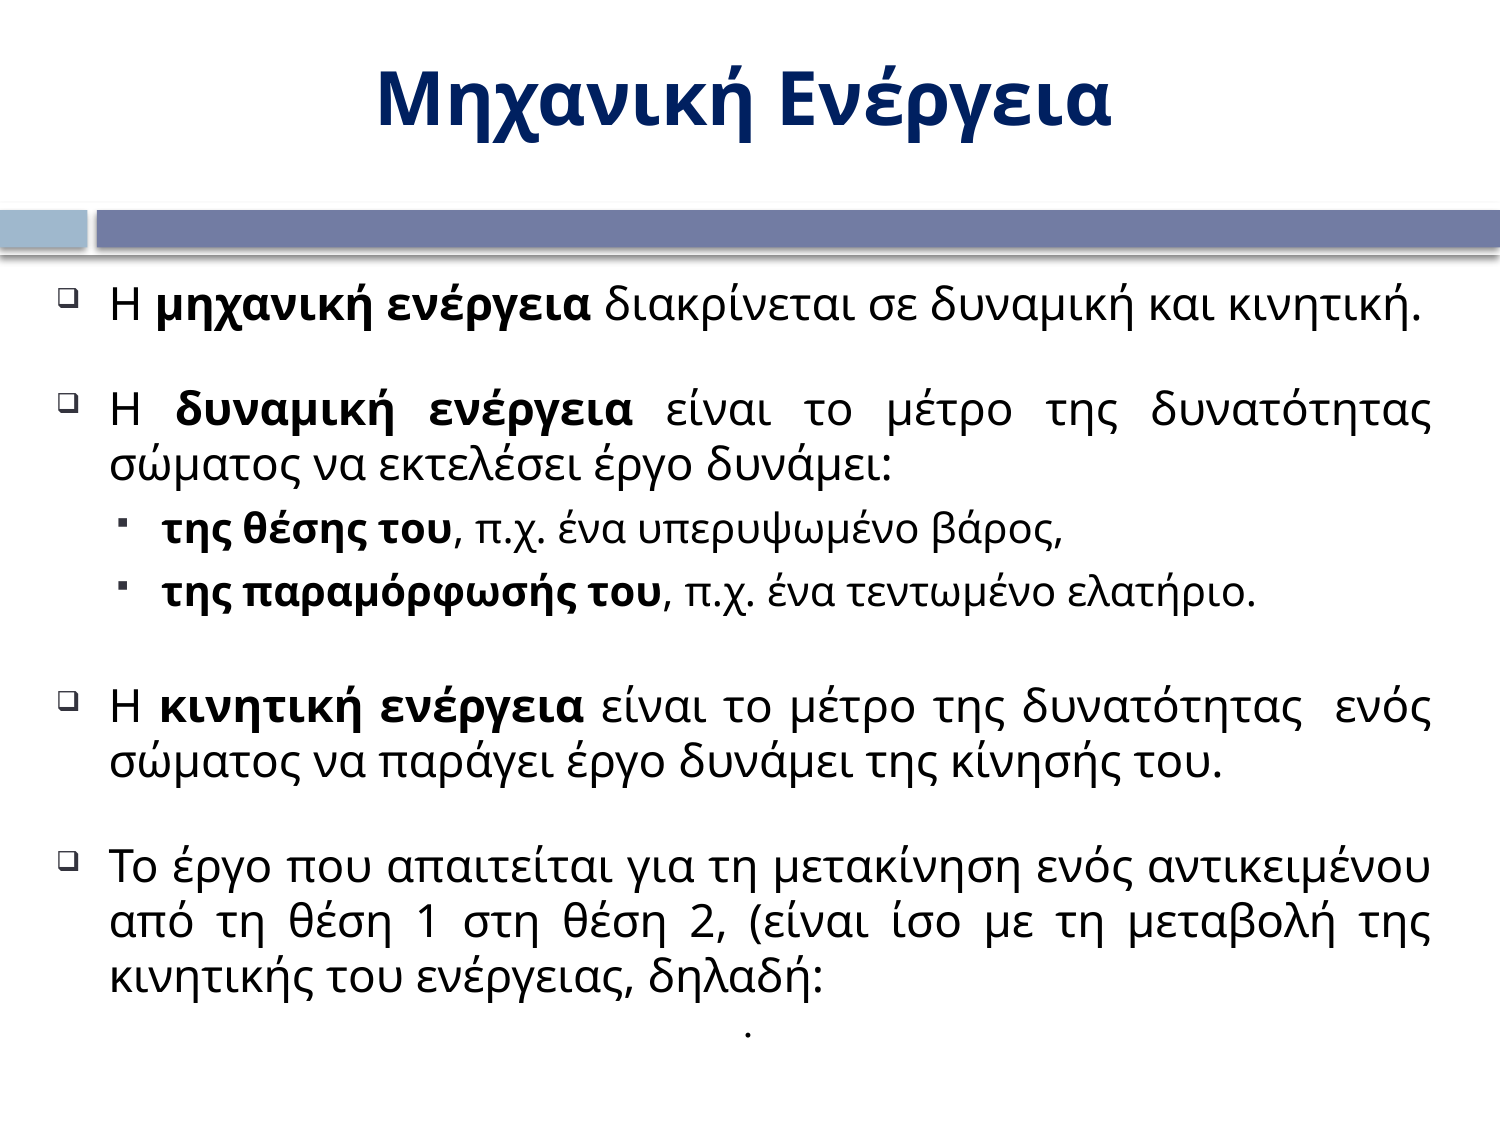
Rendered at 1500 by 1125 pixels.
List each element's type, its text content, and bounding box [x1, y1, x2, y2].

text_box Μηχανική Ενέργεια [73, 42, 1415, 218]
